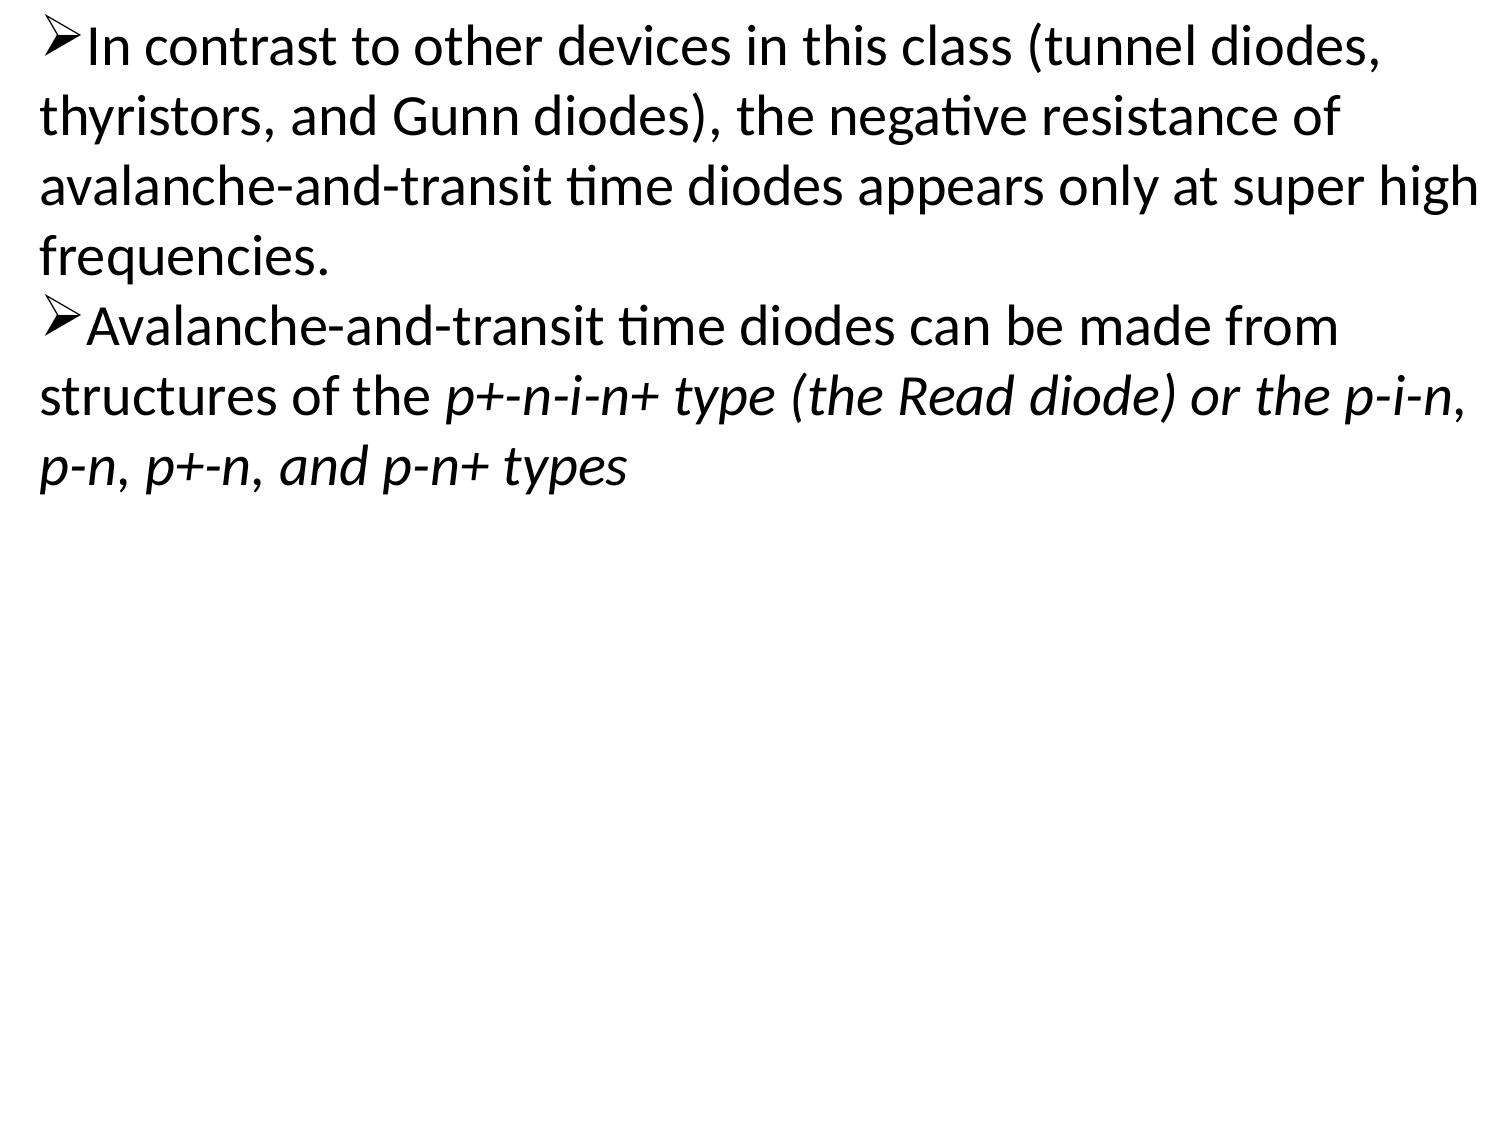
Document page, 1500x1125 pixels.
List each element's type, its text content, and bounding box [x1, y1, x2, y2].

text_box In contrast to other devices in this class (tunnel diodes, thyristors, and Gunn diodes), the negative resistance of avalanche-and-transit time diodes appears only at super high frequencies. Avalanche-and-transit time diodes can be made from structures of the p+-n-i-n+ type (the Read diode) or the p-i-n, p-n, p+-n, and p-n+ types [24, 0, 1500, 575]
